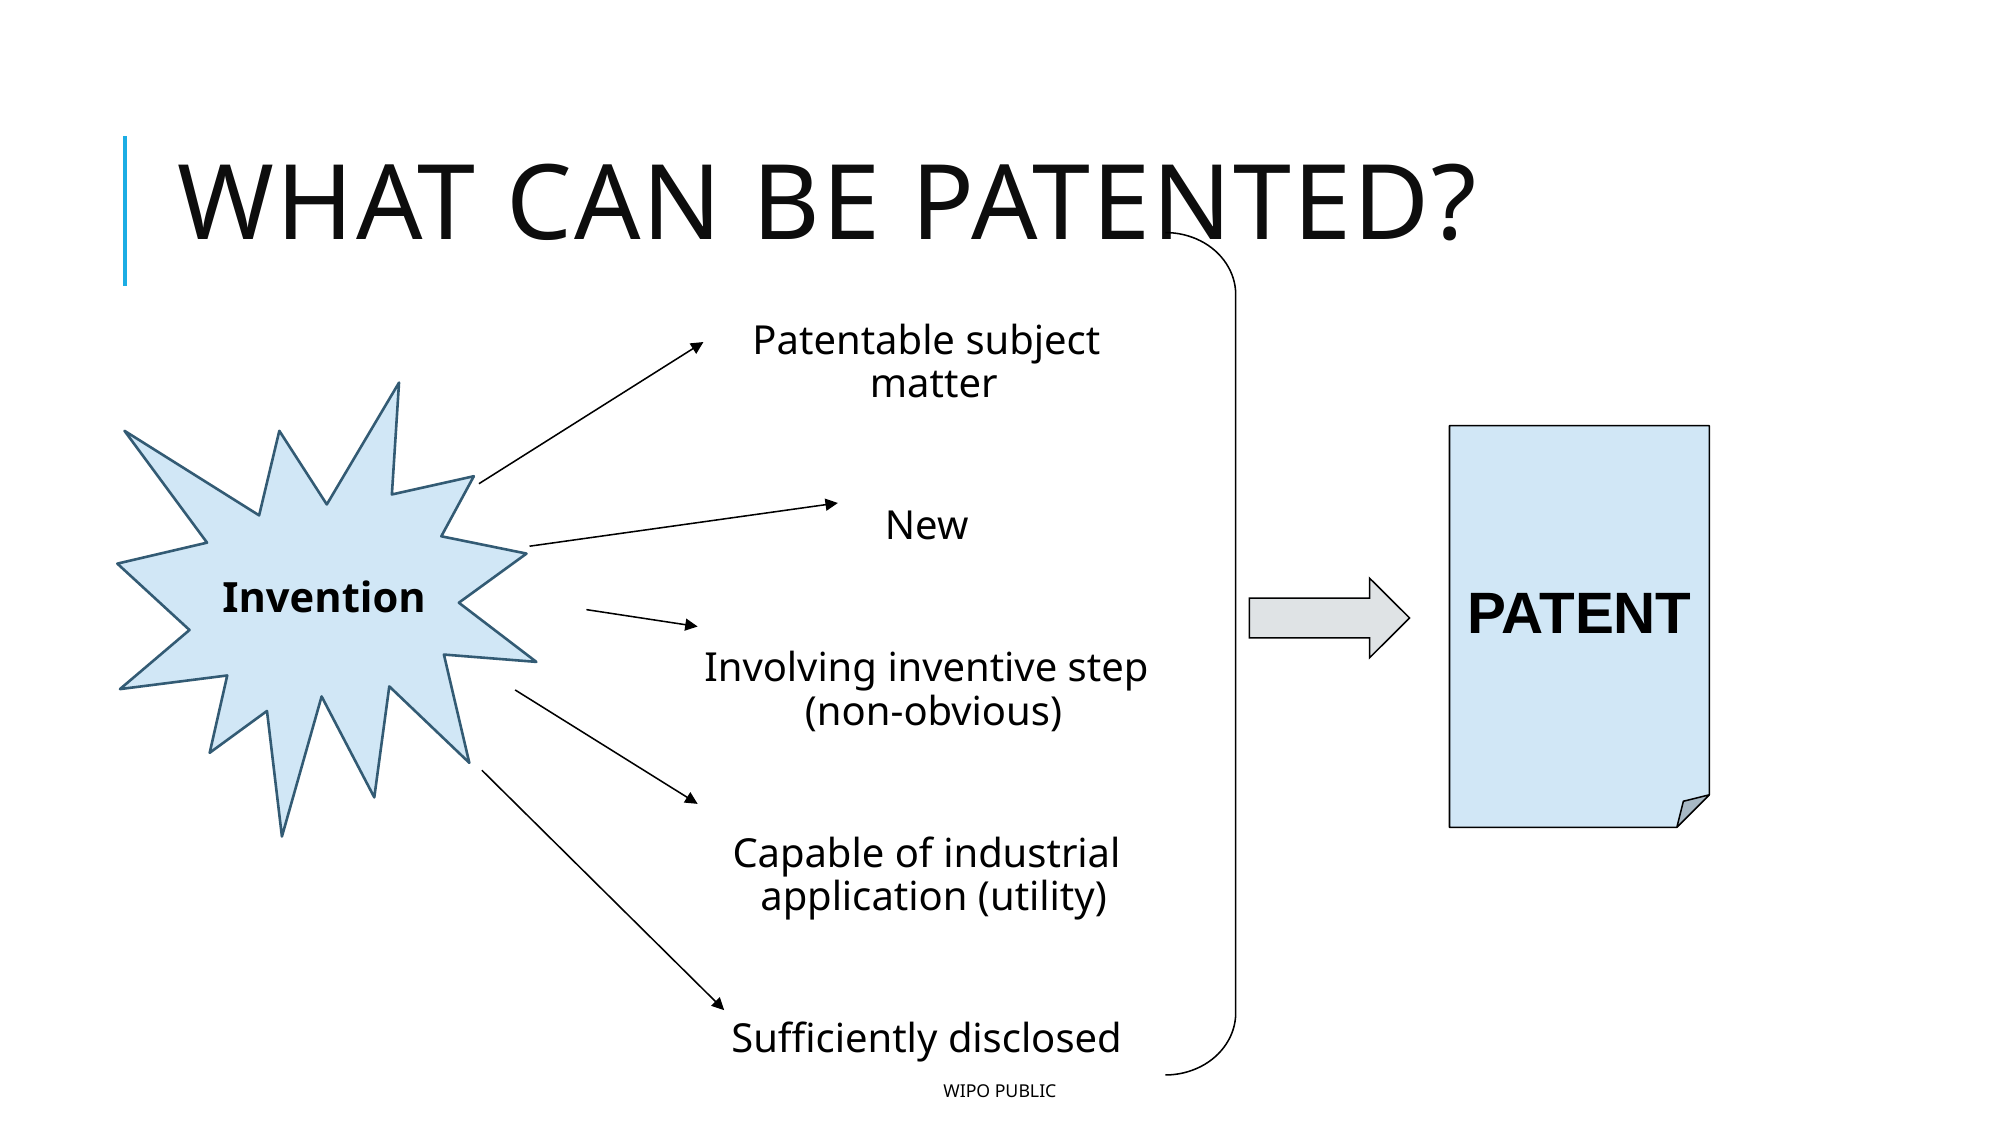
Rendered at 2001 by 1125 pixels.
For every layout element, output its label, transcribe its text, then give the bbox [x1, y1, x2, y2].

text_box Invention [116, 381, 538, 838]
title What can be patented? [162, 116, 1513, 304]
text_box [478, 342, 704, 484]
text_box [481, 770, 725, 1011]
text_box [1165, 232, 1236, 1075]
text_box [515, 689, 698, 804]
list Patentable subject matter New Involving inventive step (non-obvious) Capable of industrial application (utility) Sufficiently disclosed [695, 312, 1158, 1075]
text_box PATENT [1449, 425, 1710, 828]
text_box [586, 609, 698, 631]
text_box [1249, 578, 1410, 658]
text_box [529, 498, 838, 547]
